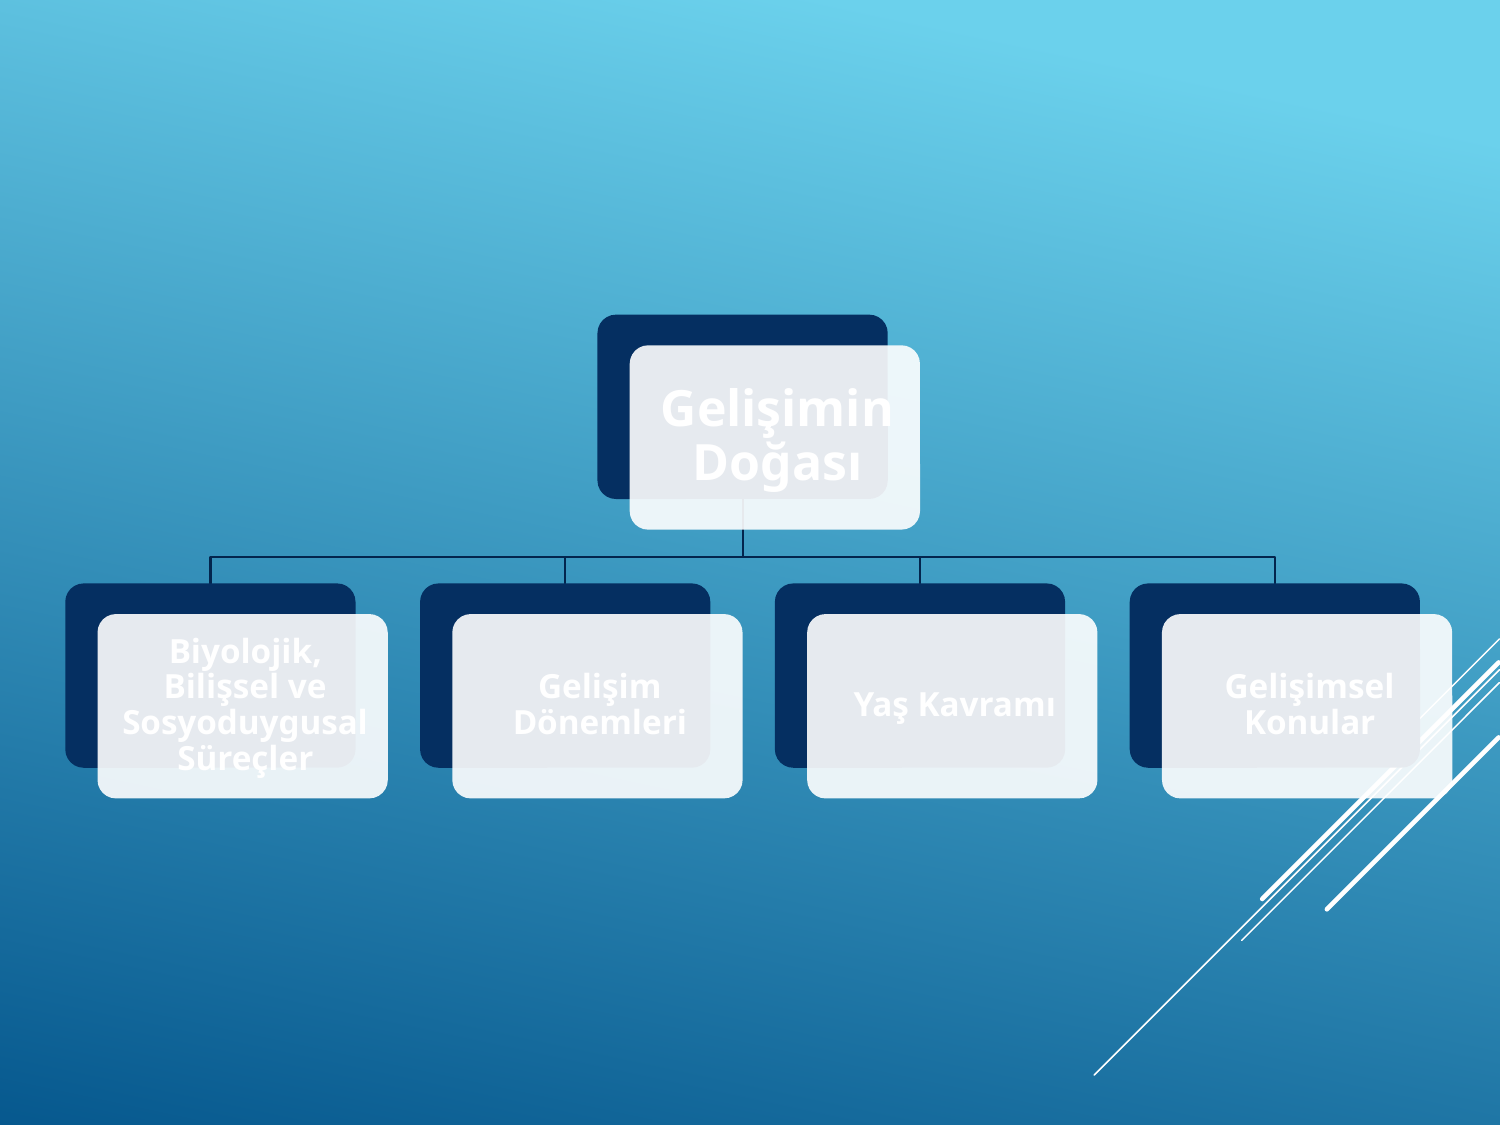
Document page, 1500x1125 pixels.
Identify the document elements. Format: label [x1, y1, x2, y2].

text_box [64, 54, 1453, 1059]
